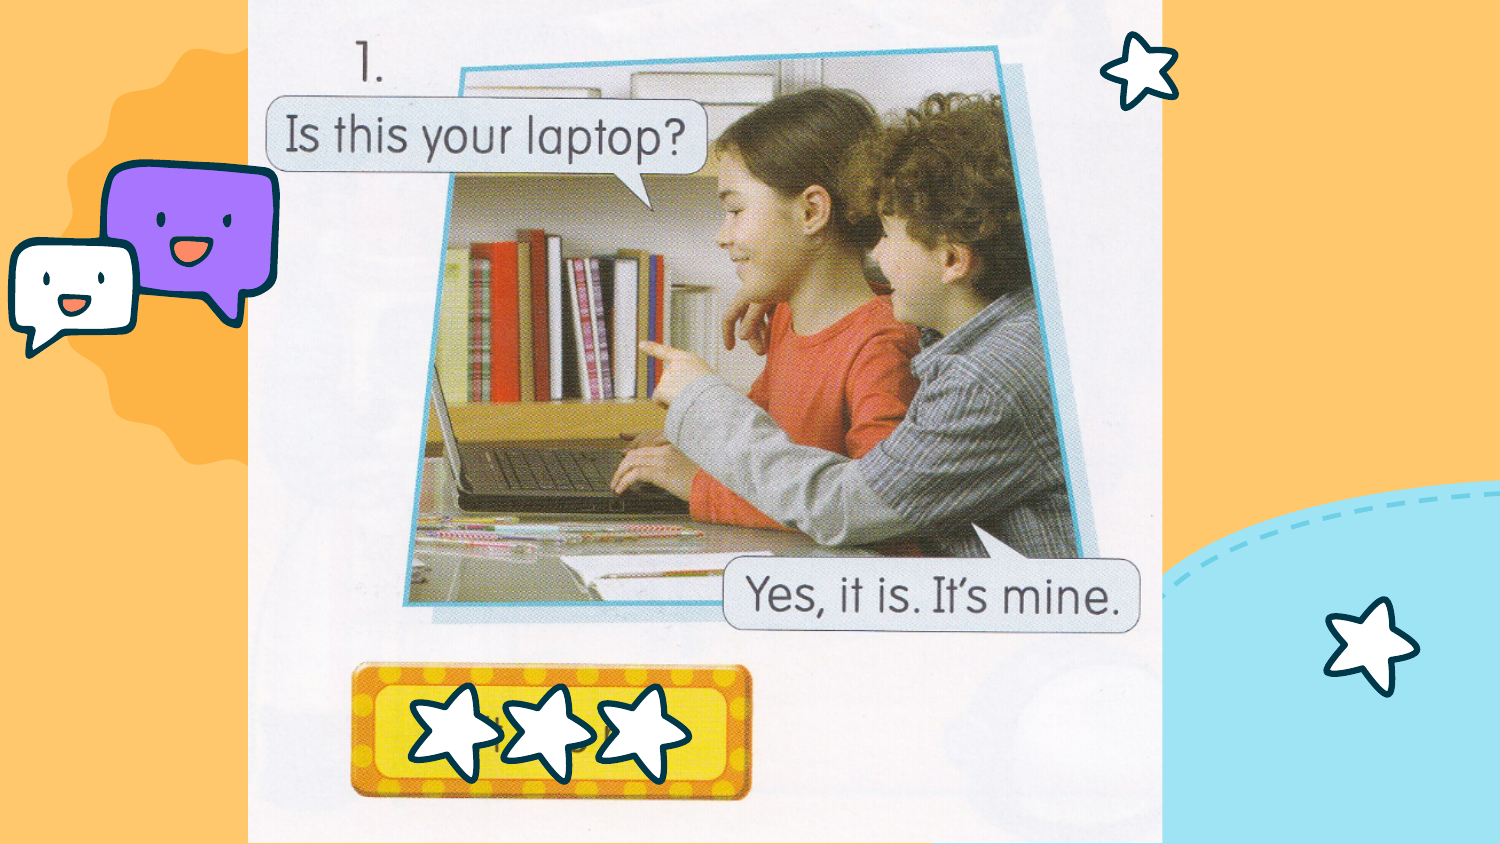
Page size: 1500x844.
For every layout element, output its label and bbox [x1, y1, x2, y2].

text_box [1168, 50, 1176, 67]
text_box [1326, 599, 1418, 695]
text_box [1168, 79, 1176, 97]
text_box [7, 159, 281, 360]
picture [247, 0, 1163, 843]
picture [1108, 39, 1163, 103]
